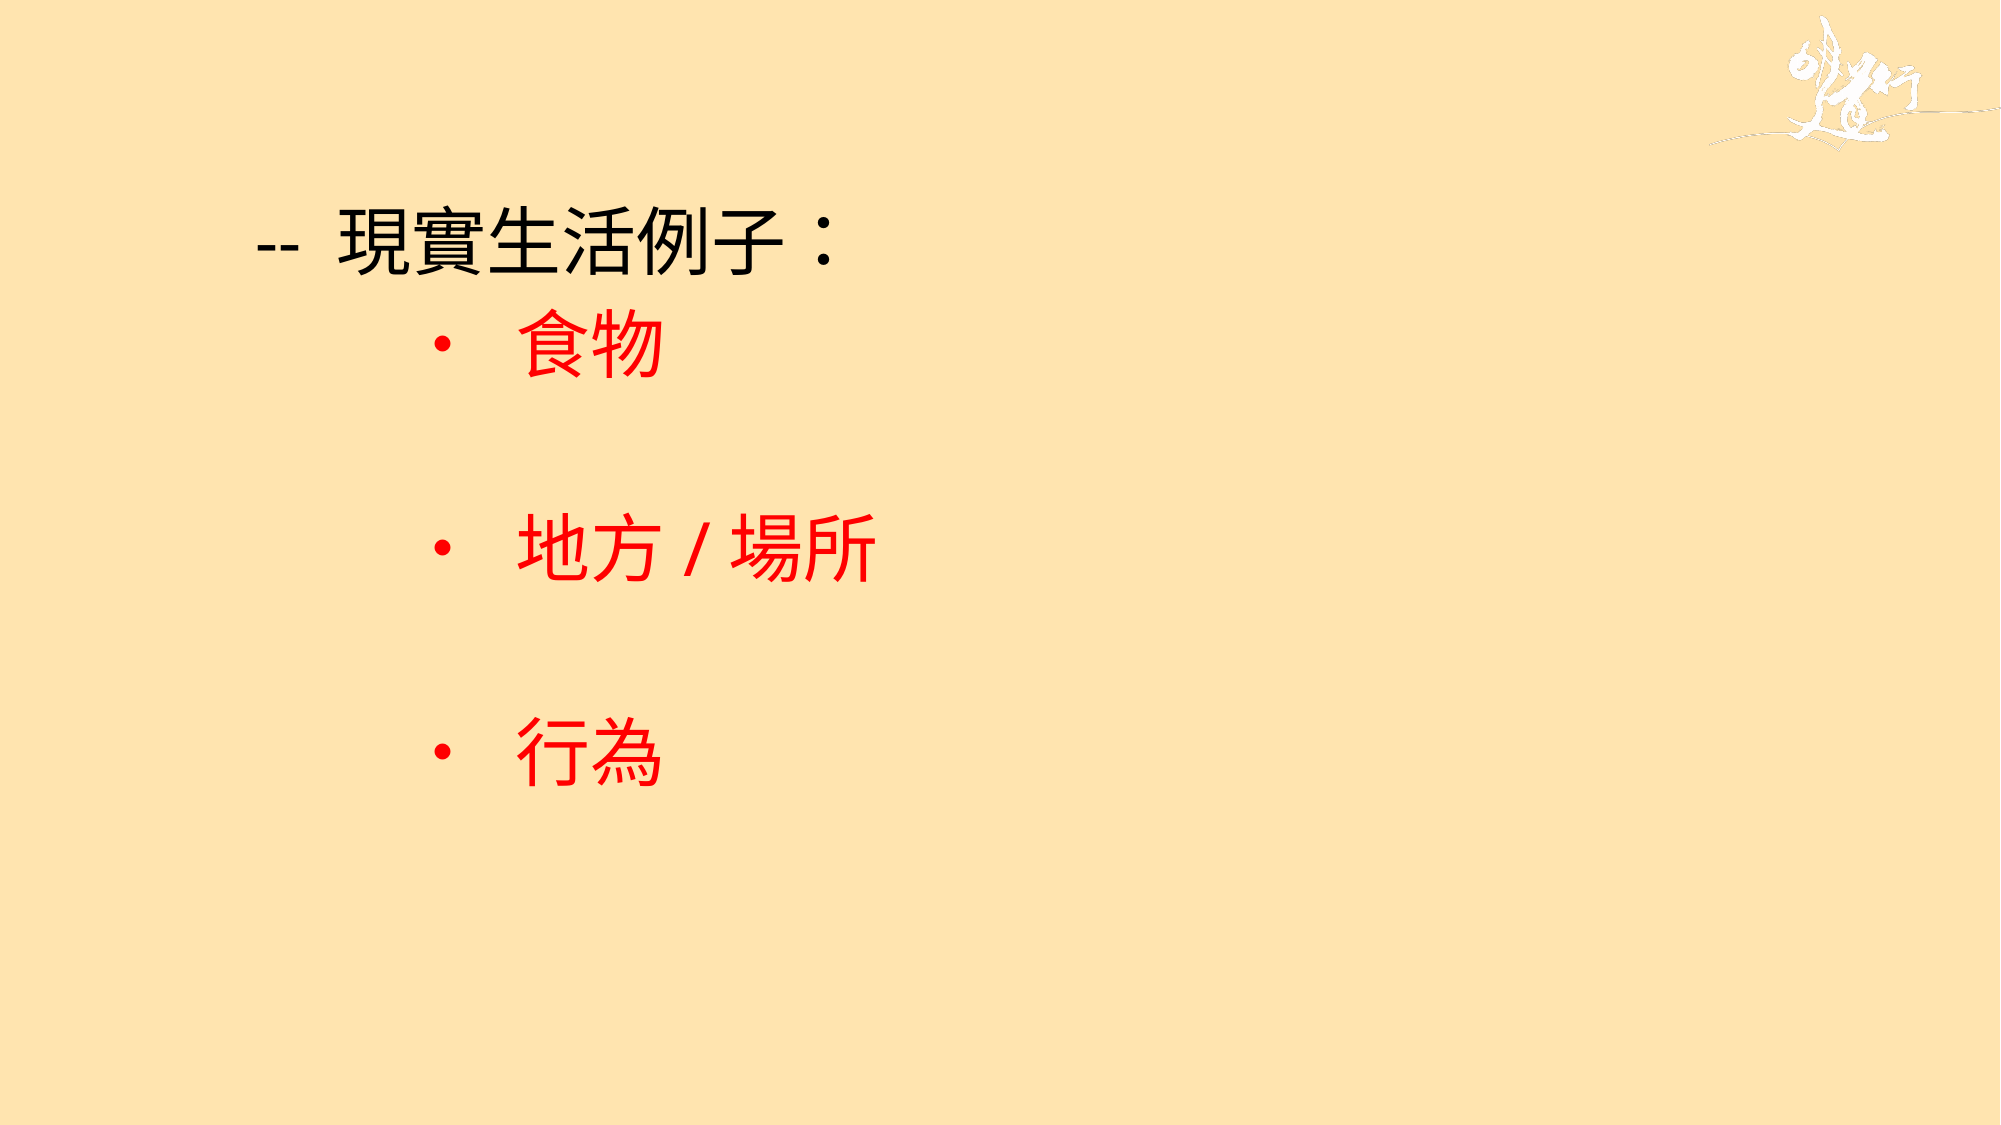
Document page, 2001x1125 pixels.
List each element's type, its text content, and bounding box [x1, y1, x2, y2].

text_box [1708, 10, 2000, 152]
list -- 現實生活例子： • 食物 • 地方/場所 • 行為 [52, 189, 1668, 872]
